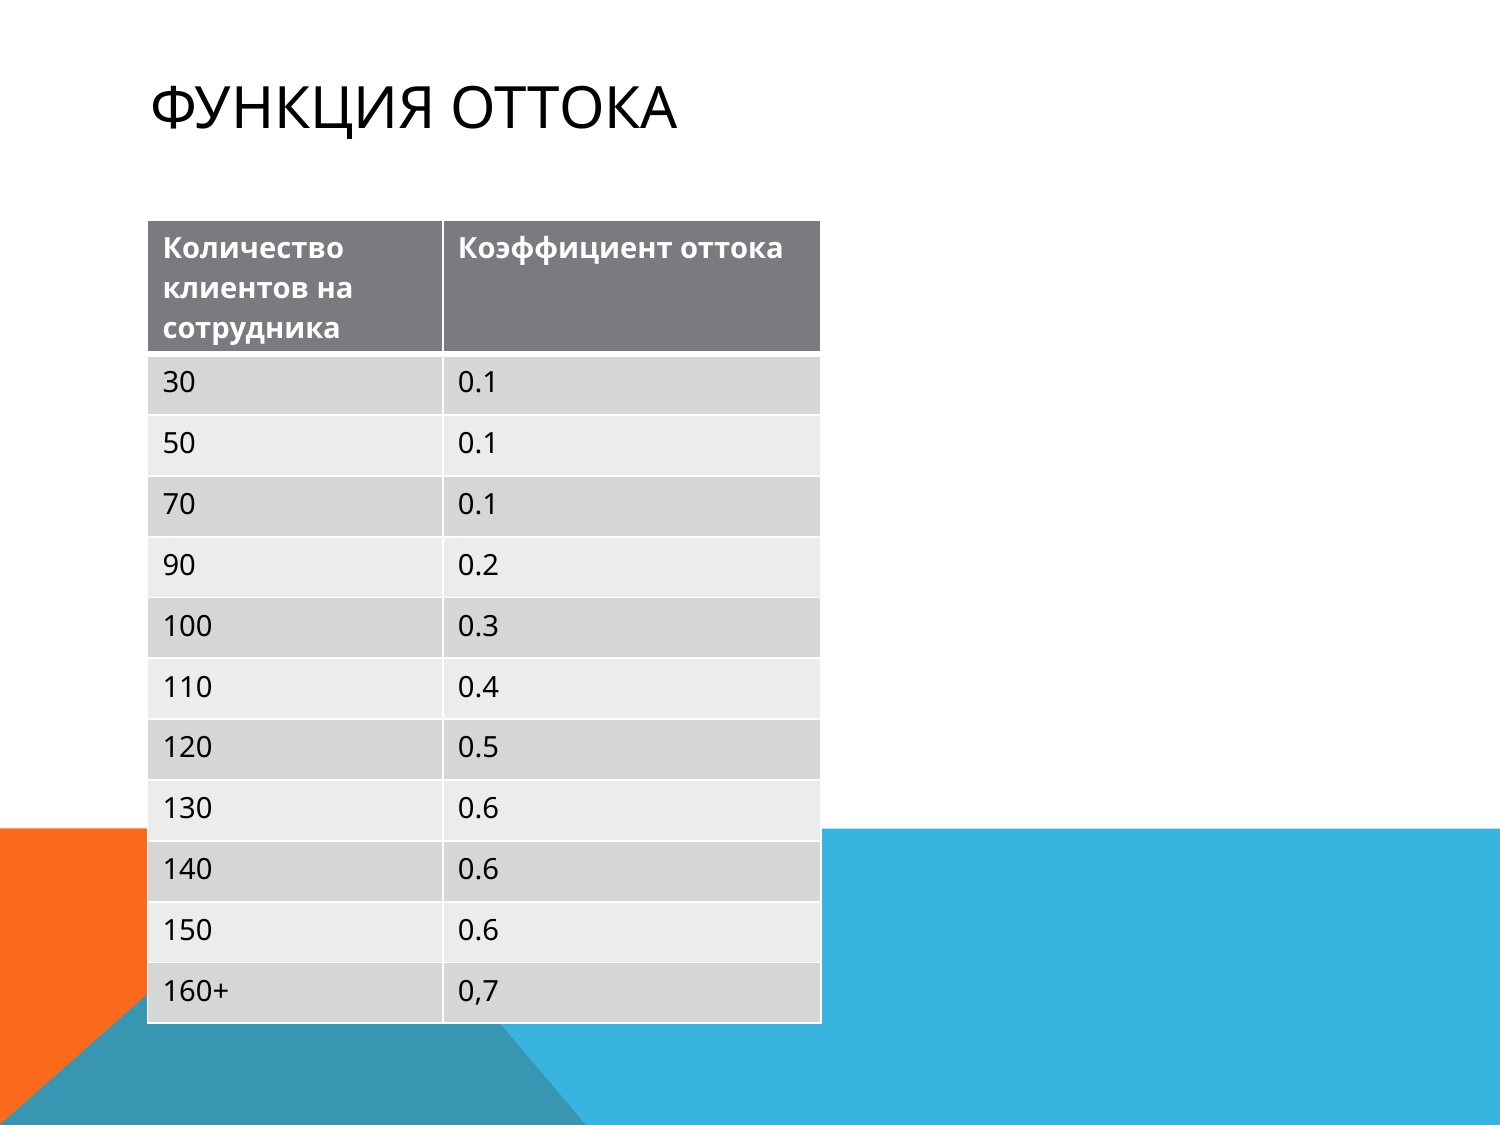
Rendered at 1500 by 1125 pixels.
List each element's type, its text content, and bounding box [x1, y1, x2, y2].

table_cell 150 [148, 903, 442, 962]
table_cell 140 [148, 842, 442, 901]
table_cell 120 [148, 720, 442, 779]
table_cell 0.3 [444, 598, 820, 657]
table_cell 70 [148, 477, 442, 536]
table_cell 0.2 [444, 538, 820, 597]
table_cell 110 [148, 659, 442, 718]
table_cell 0.4 [444, 659, 820, 718]
table_cell 0.6 [444, 903, 820, 962]
table_cell 90 [148, 538, 442, 597]
table_cell 0,7 [444, 963, 820, 1022]
table_header Количество клиентов на сотрудника [148, 221, 442, 351]
table_cell 0.1 [444, 477, 820, 536]
table_cell 50 [148, 416, 442, 475]
table_header Коэффициент оттока [444, 221, 820, 351]
title Функция оттока [135, 60, 1369, 150]
table_cell 0.5 [444, 720, 820, 779]
table_cell 130 [148, 781, 442, 840]
table_cell 100 [148, 598, 442, 657]
table_cell 0.1 [444, 357, 820, 414]
table_cell 0.1 [444, 416, 820, 475]
table_cell 0.6 [444, 842, 820, 901]
table_cell 0.6 [444, 781, 820, 840]
table_cell 30 [148, 357, 442, 414]
table_cell 160+ [148, 963, 442, 1022]
